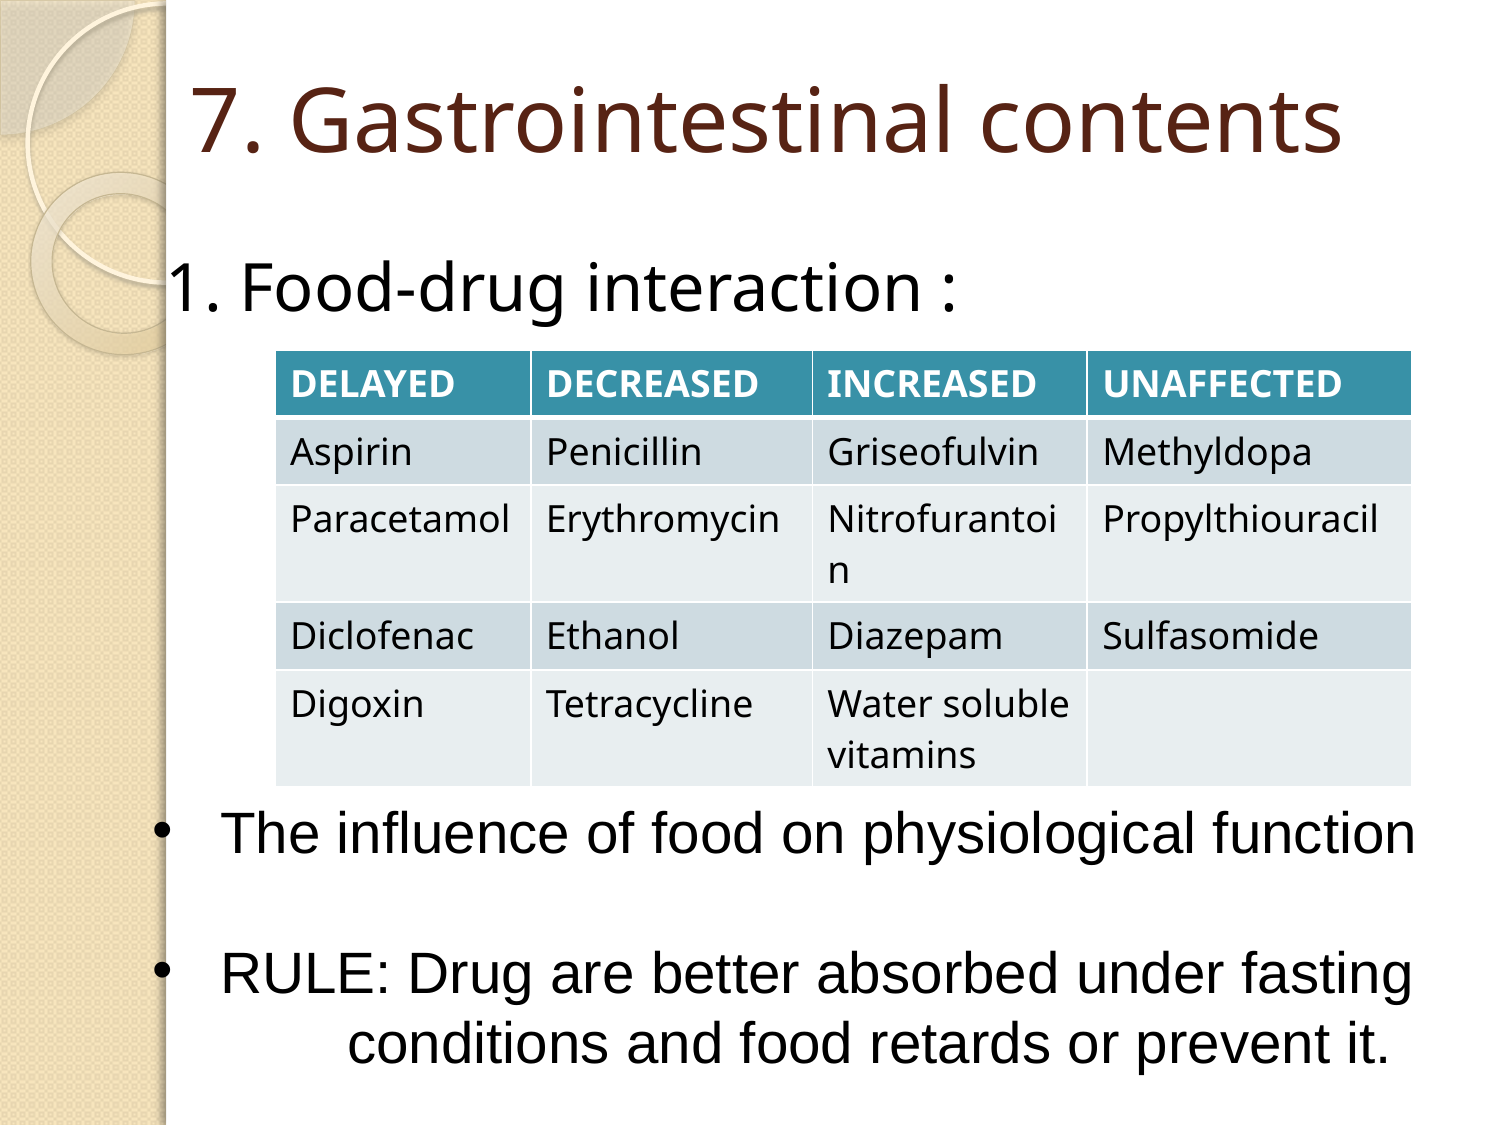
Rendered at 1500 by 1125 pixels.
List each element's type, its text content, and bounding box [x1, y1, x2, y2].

table_cell Methyldopa [1088, 420, 1411, 484]
table_cell Aspirin [276, 420, 530, 484]
table_header INCREASED [813, 351, 1086, 415]
table_cell Griseofulvin [813, 420, 1086, 484]
list 1. Food-drug interaction : [137, 237, 1466, 1025]
table_cell Erythromycin [532, 486, 812, 601]
table_cell Water soluble vitamins [813, 671, 1086, 786]
table_cell Tetracycline [532, 671, 812, 786]
table_header DECREASED [532, 351, 812, 415]
table_header DELAYED [276, 351, 530, 415]
table_cell Nitrofurantoin [813, 486, 1086, 601]
table_cell Sulfasomide [1088, 603, 1411, 669]
table_cell Penicillin [532, 420, 812, 484]
table_cell Paracetamol [276, 486, 530, 601]
table_cell [1088, 671, 1411, 786]
table_cell Diclofenac [276, 603, 530, 669]
table_cell Propylthiouracil [1088, 486, 1411, 601]
text_box The influence of food on physiological function RULE: Drug are better absorbed under fasting conditions and food retards or prevent it. [137, 787, 1463, 1083]
table_cell Diazepam [813, 603, 1086, 669]
table_cell Digoxin [276, 671, 530, 786]
table_header UNAFFECTED [1088, 351, 1411, 415]
title 7. Gastrointestinal contents [174, 45, 1466, 188]
table_cell Ethanol [532, 603, 812, 669]
